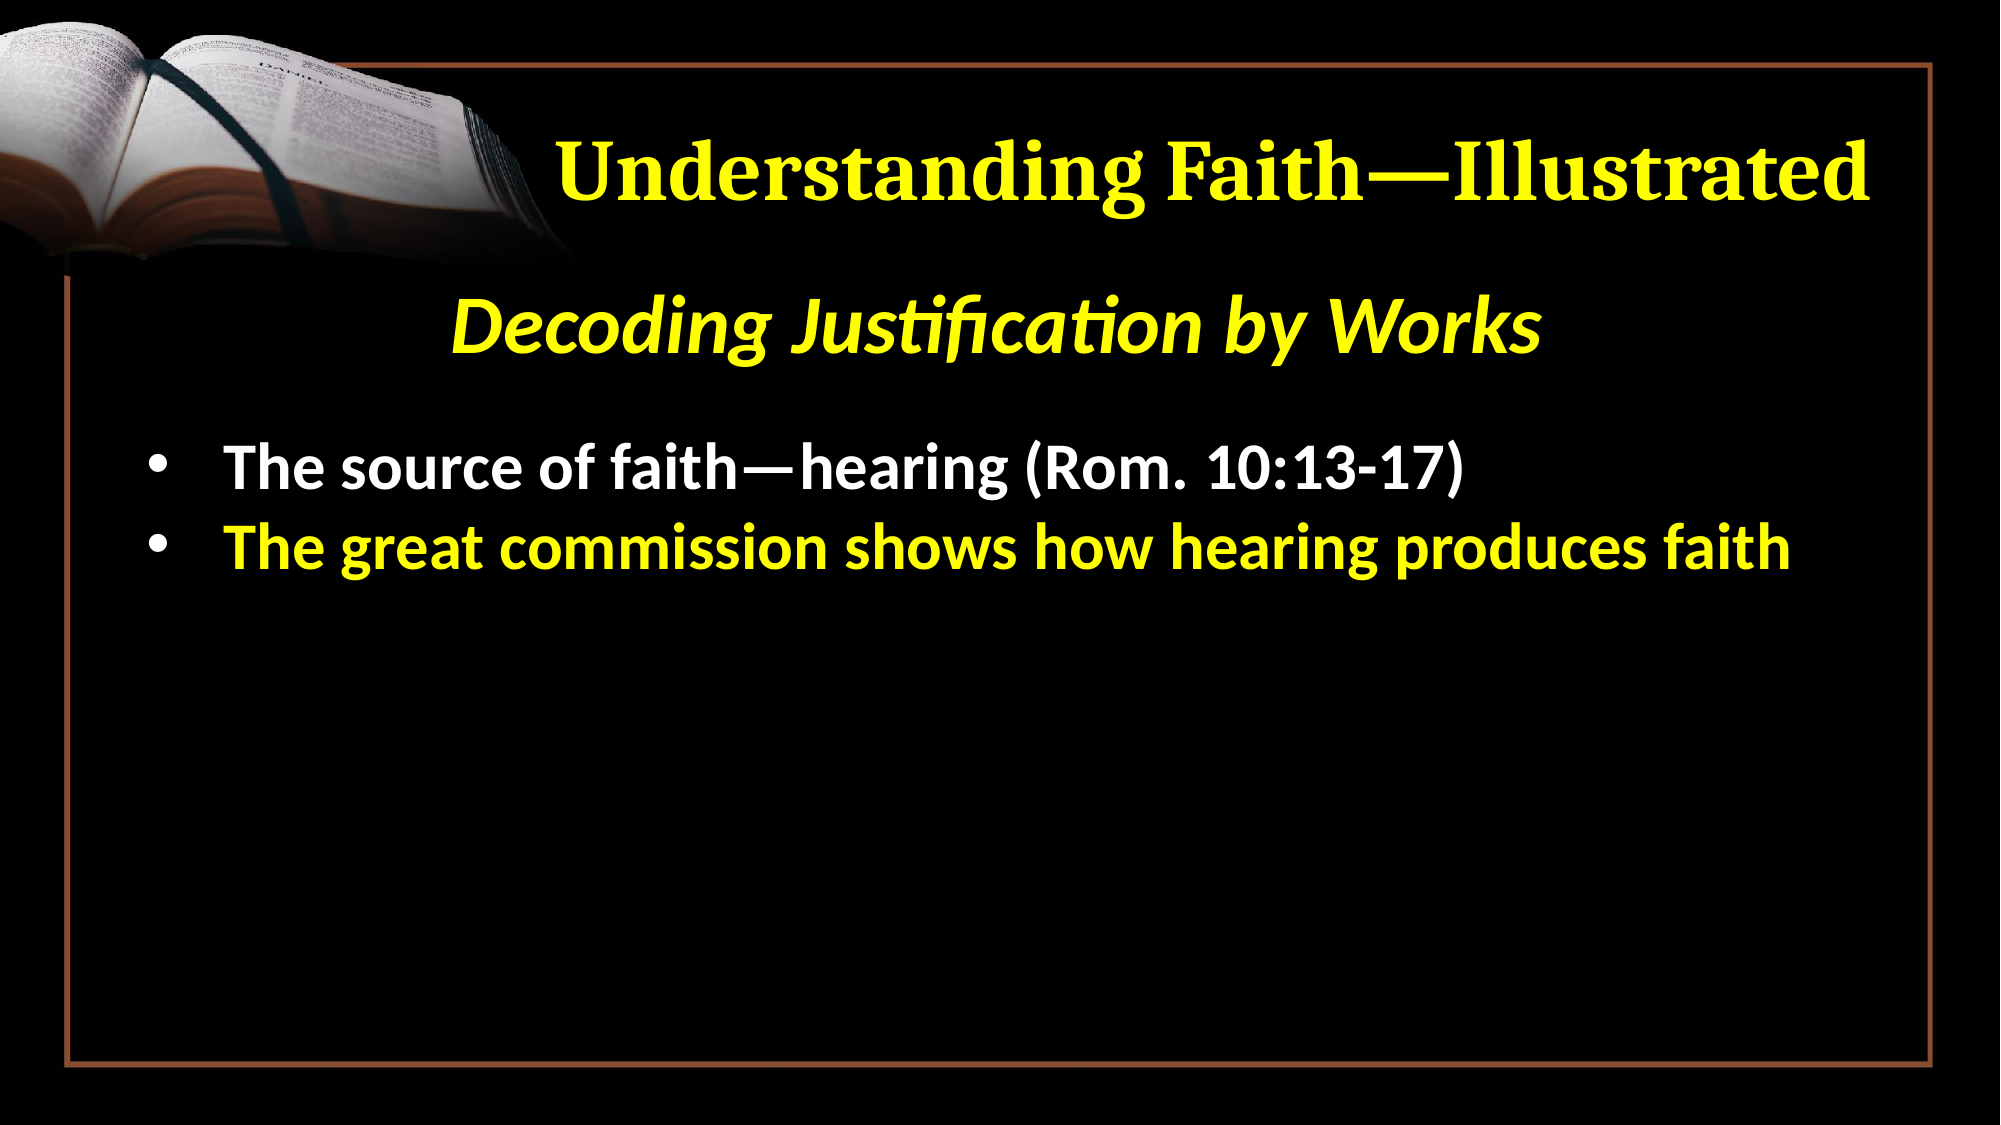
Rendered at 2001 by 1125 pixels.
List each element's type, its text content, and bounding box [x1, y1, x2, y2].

title Understanding Faith—Illustrated [488, 50, 1940, 294]
text_box Decoding Justification by Works The source of faith—hearing (Rom. 10:13-17) The great commission shows how hearing produces faith [131, 262, 1863, 590]
picture [0, 0, 2000, 1125]
